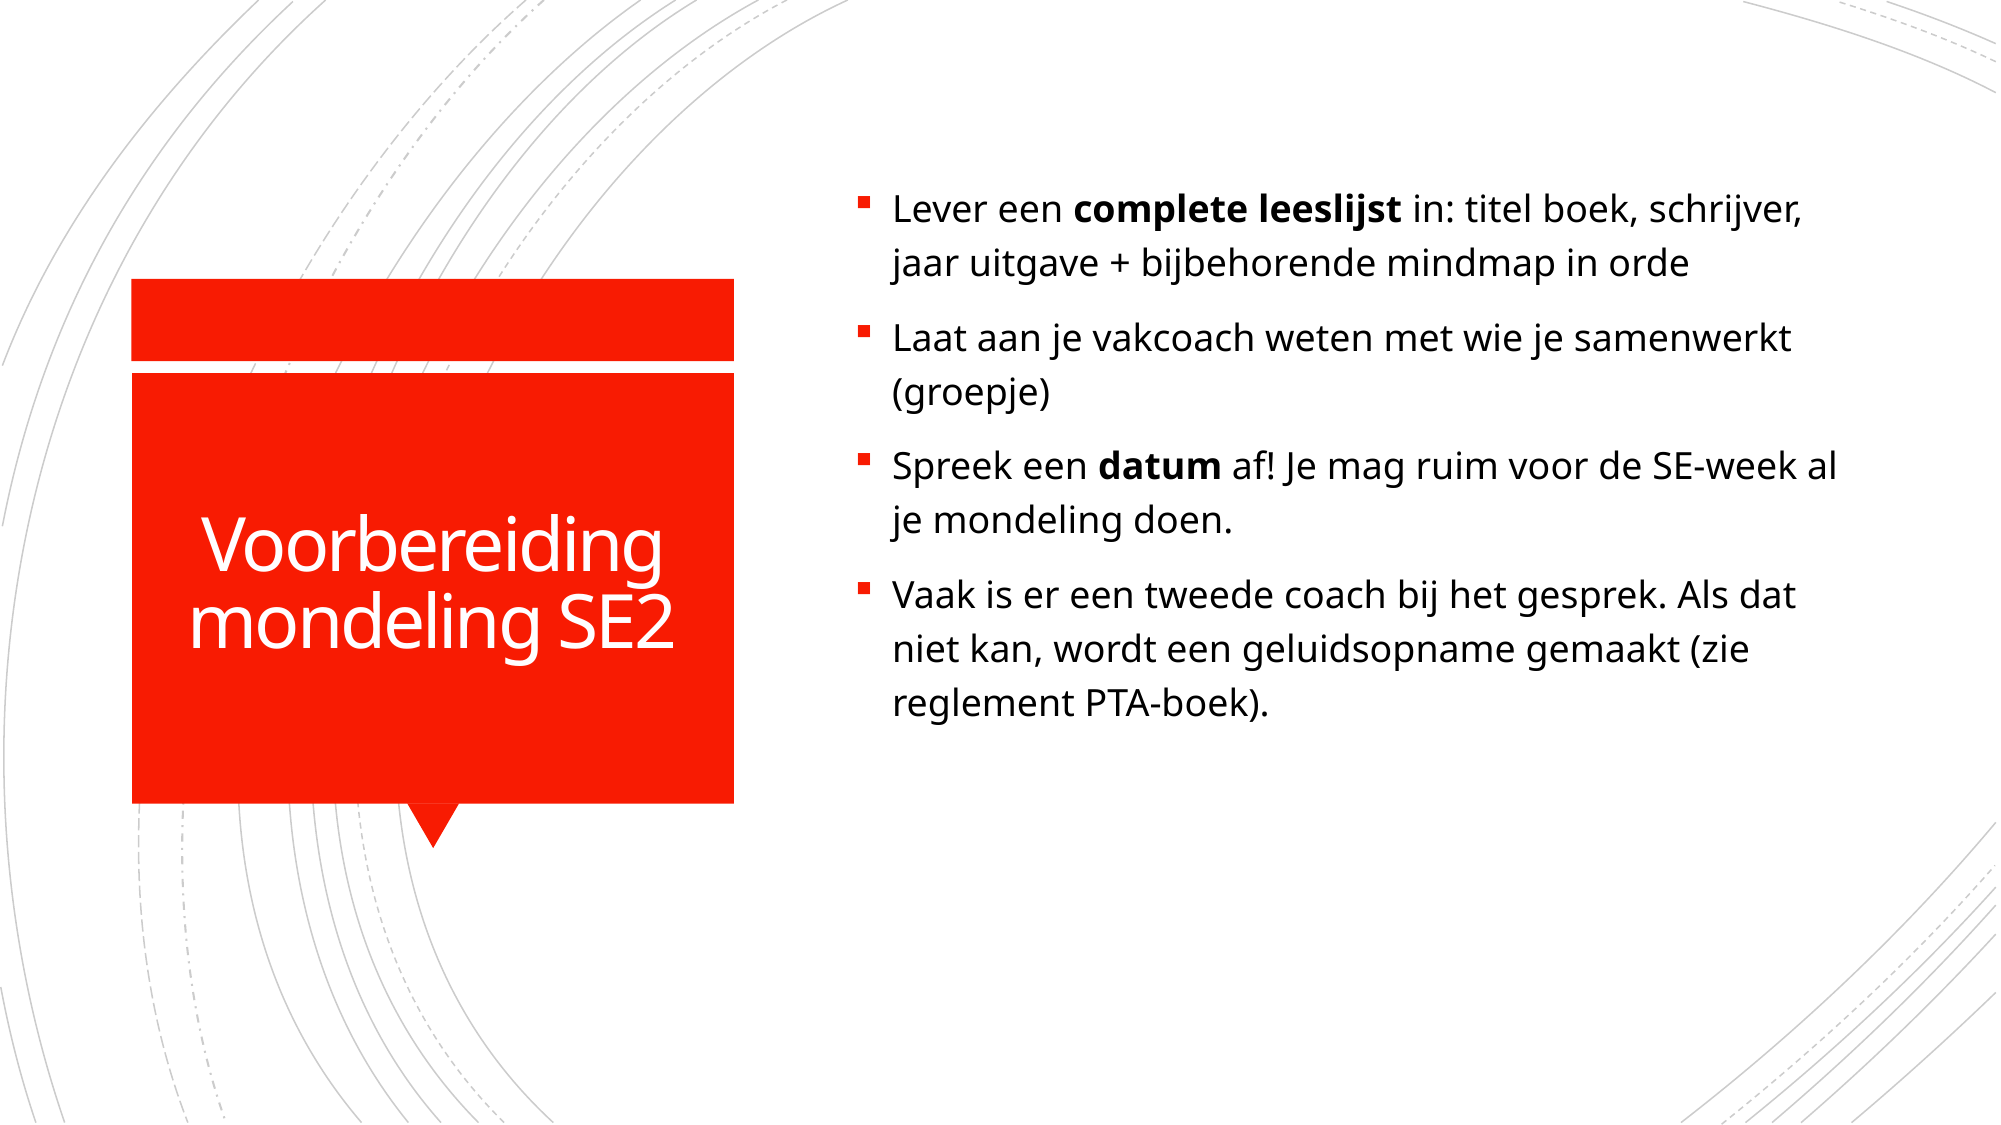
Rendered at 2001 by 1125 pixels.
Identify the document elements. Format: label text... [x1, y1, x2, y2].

title Voorbereiding mondeling SE2 [145, 385, 720, 789]
list Lever een complete leeslijst in: titel boek, schrijver, jaar uitgave + bijbehorende mindmap in orde Laat aan je vakcoach weten met wie je samenwerkt (groepje) Spreek een datum af! Je mag ruim voor de SE-week al je mondeling doen. Vaak is er een tweede coach bij het gesprek. Als dat niet kan, wordt een geluidsopname gemaakt (zie reglement PTA-boek). [839, 131, 1871, 993]
